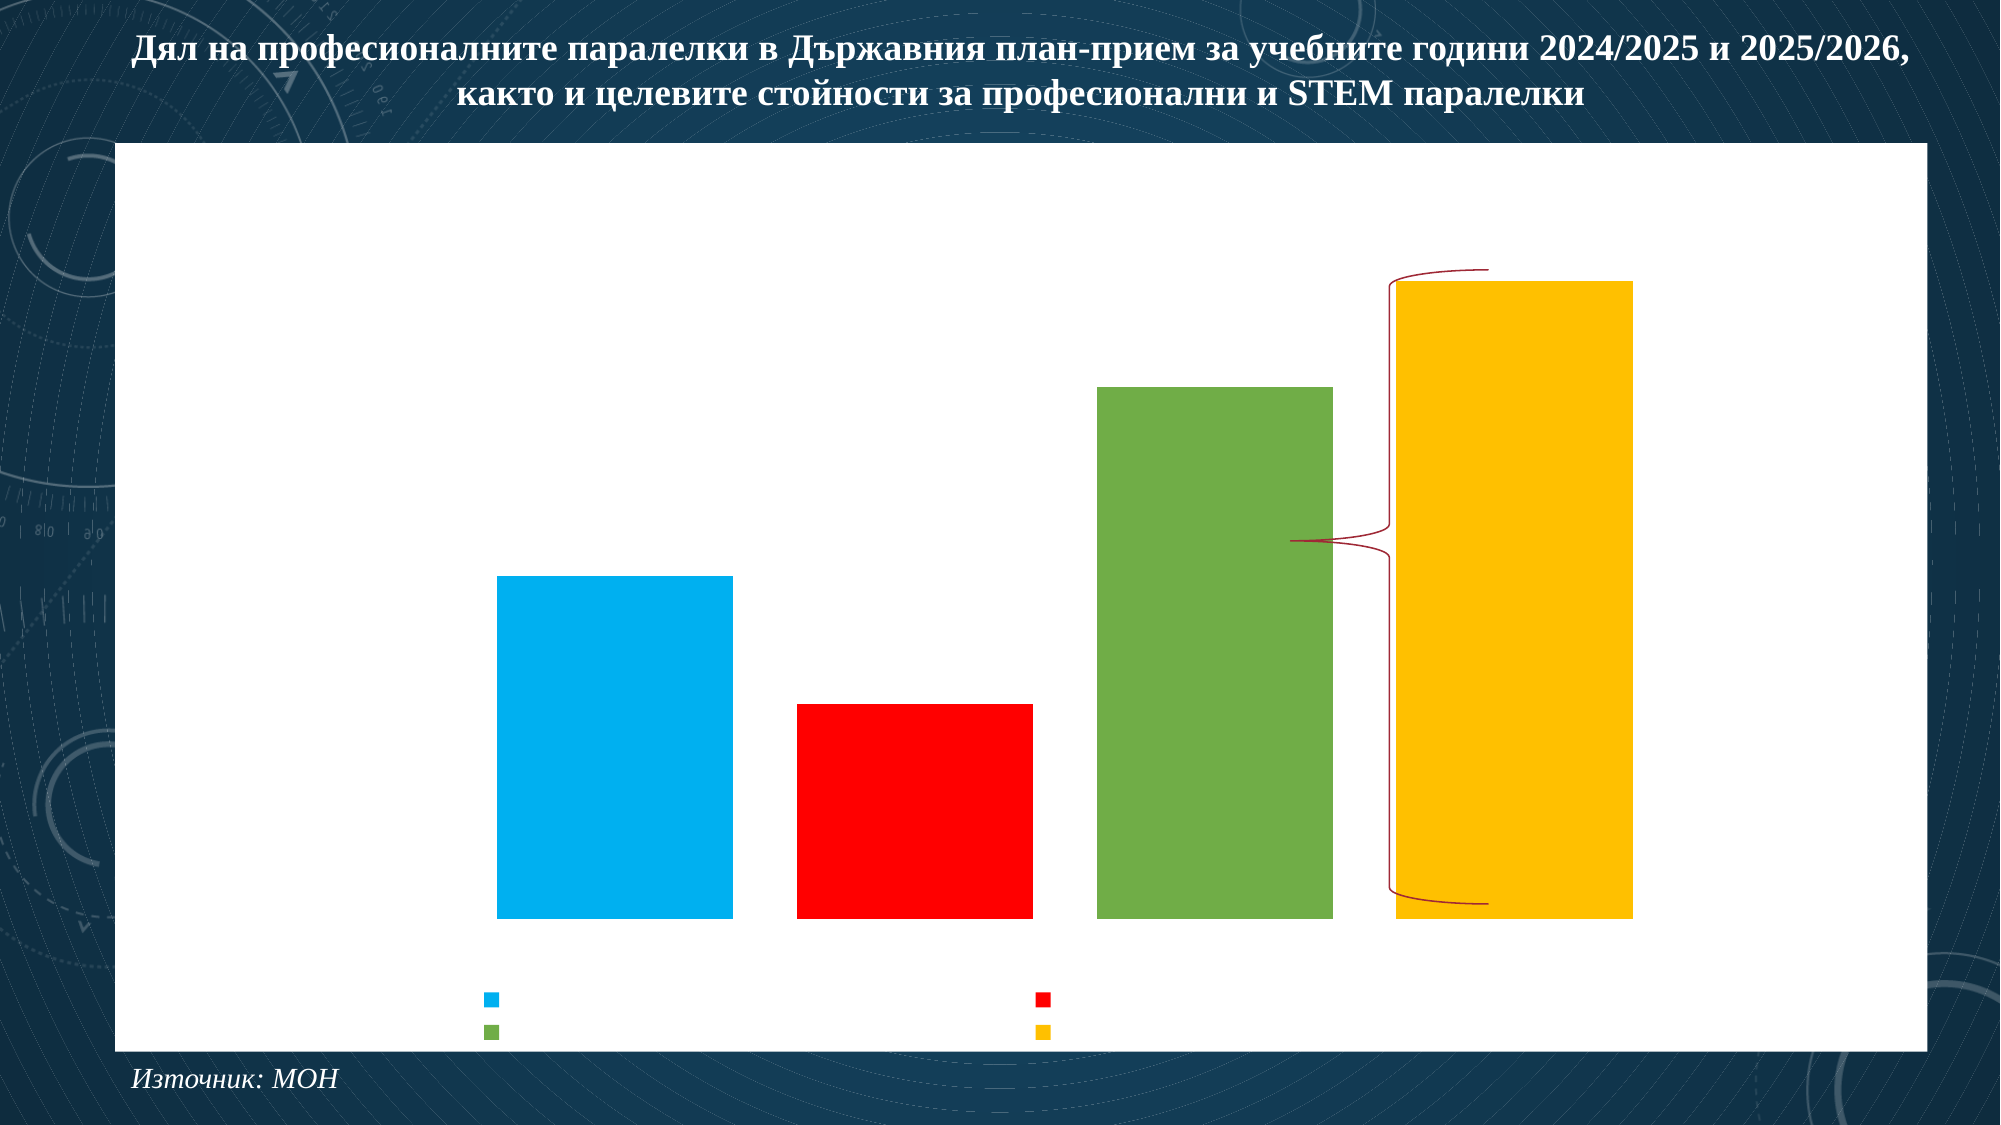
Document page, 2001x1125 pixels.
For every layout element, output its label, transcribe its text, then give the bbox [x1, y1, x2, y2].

chart [114, 142, 1928, 1052]
text_box Източник: МОН [116, 1064, 354, 1102]
picture [0, 0, 2000, 1125]
text_box Дял на професионалните паралелки в Държавния план-прием за учебните години 2024/2025 и 2025/2026, както и целевите стойности за професионални и STEM паралелки [115, 15, 1928, 121]
